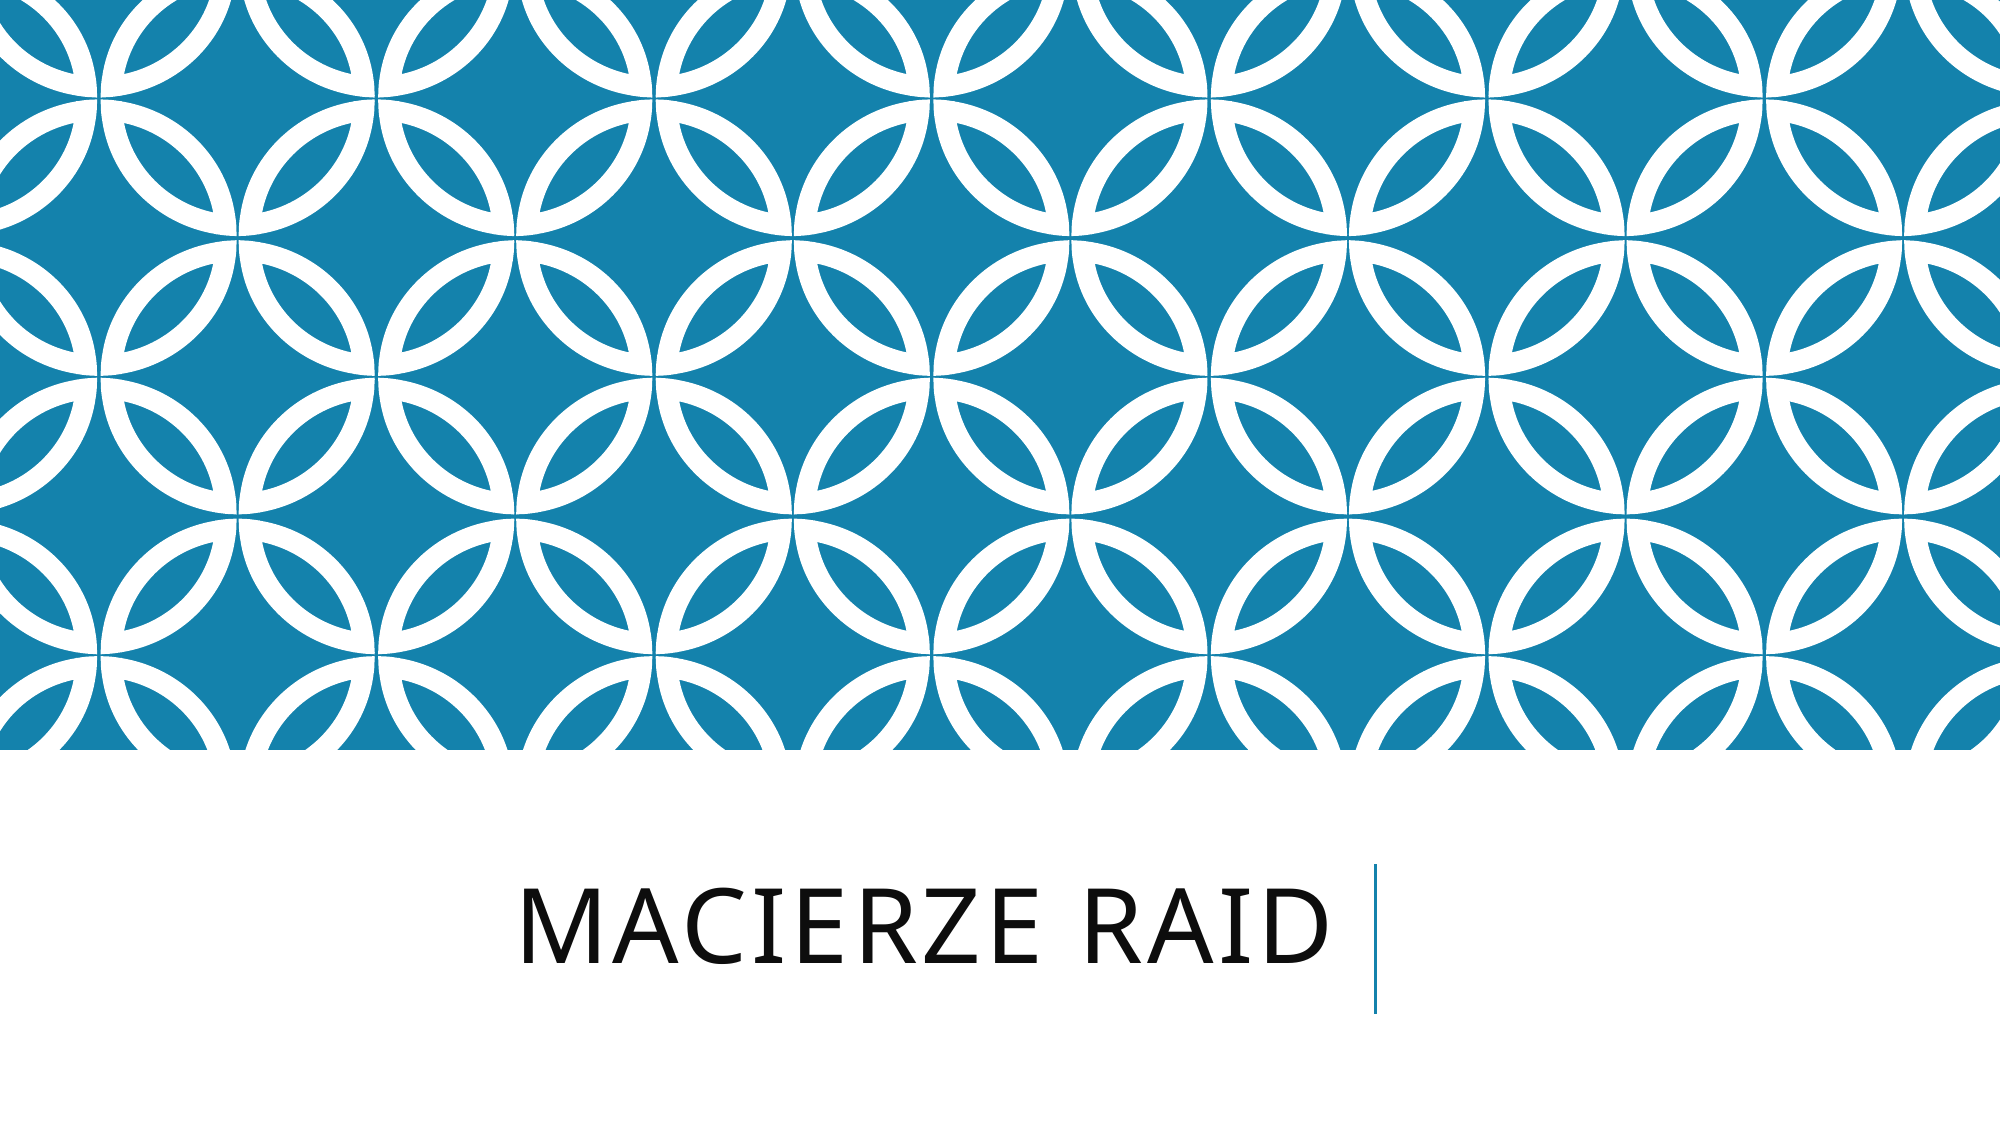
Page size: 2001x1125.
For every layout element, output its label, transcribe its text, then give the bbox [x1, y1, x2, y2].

title Macierze RAID [75, 813, 1350, 1054]
